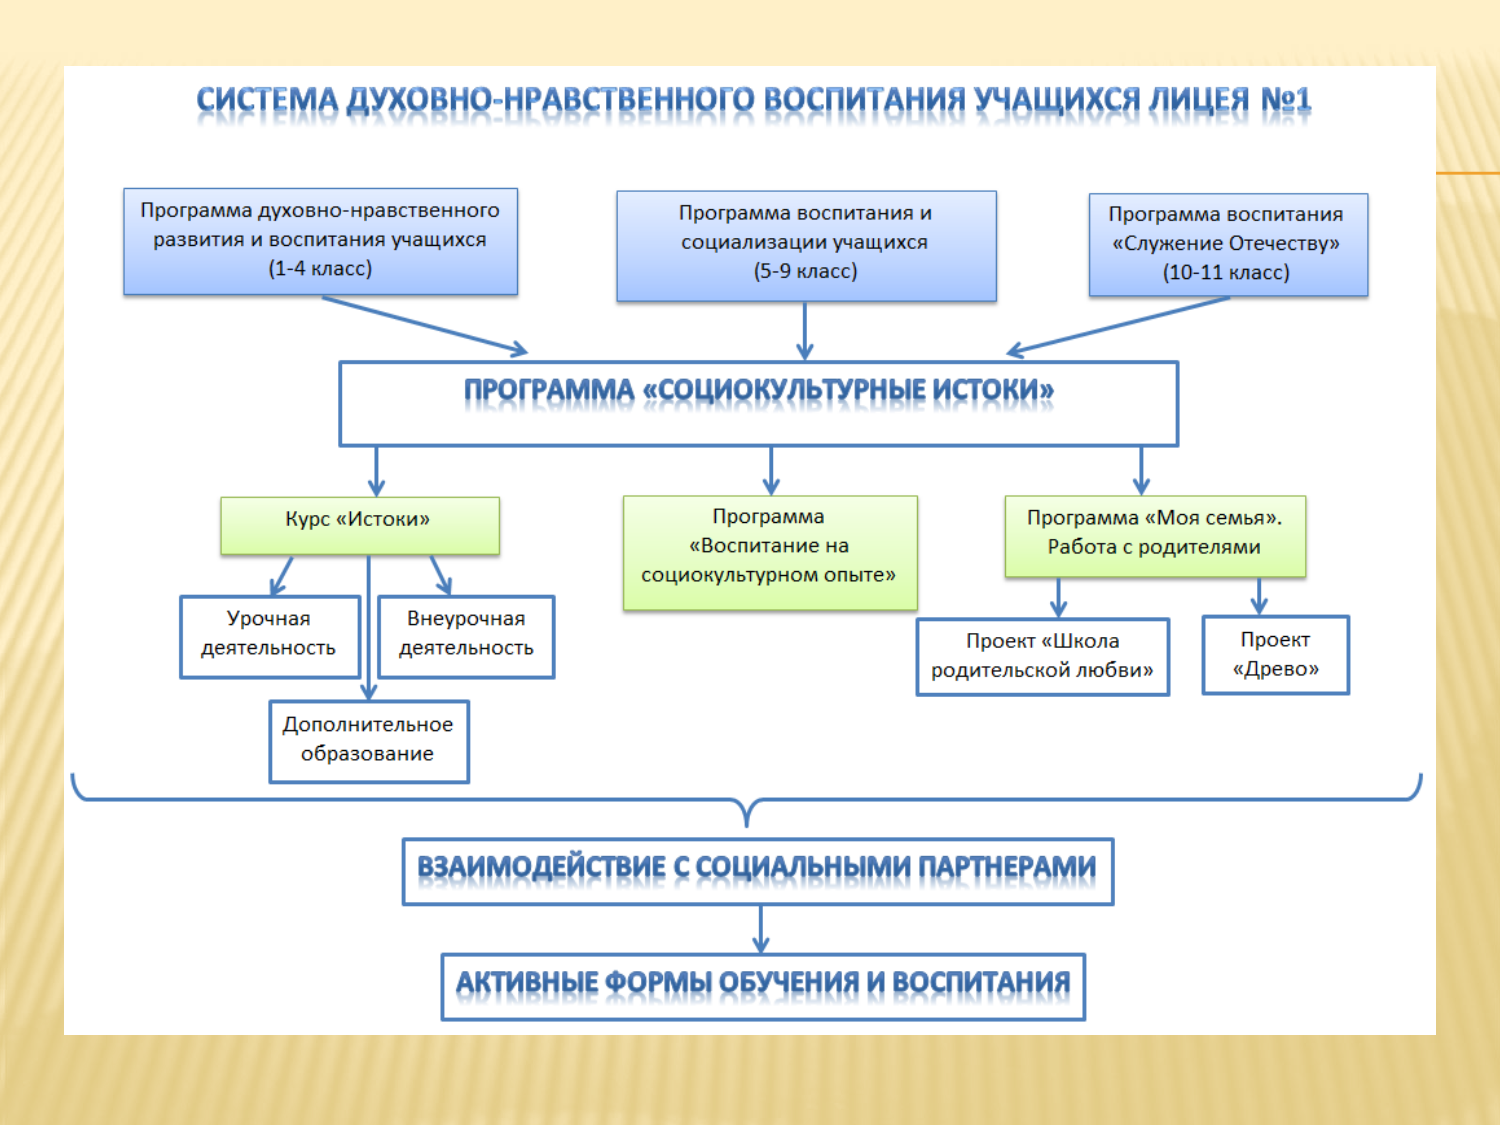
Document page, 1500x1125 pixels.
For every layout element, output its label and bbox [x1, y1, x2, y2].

picture [64, 65, 1436, 1036]
